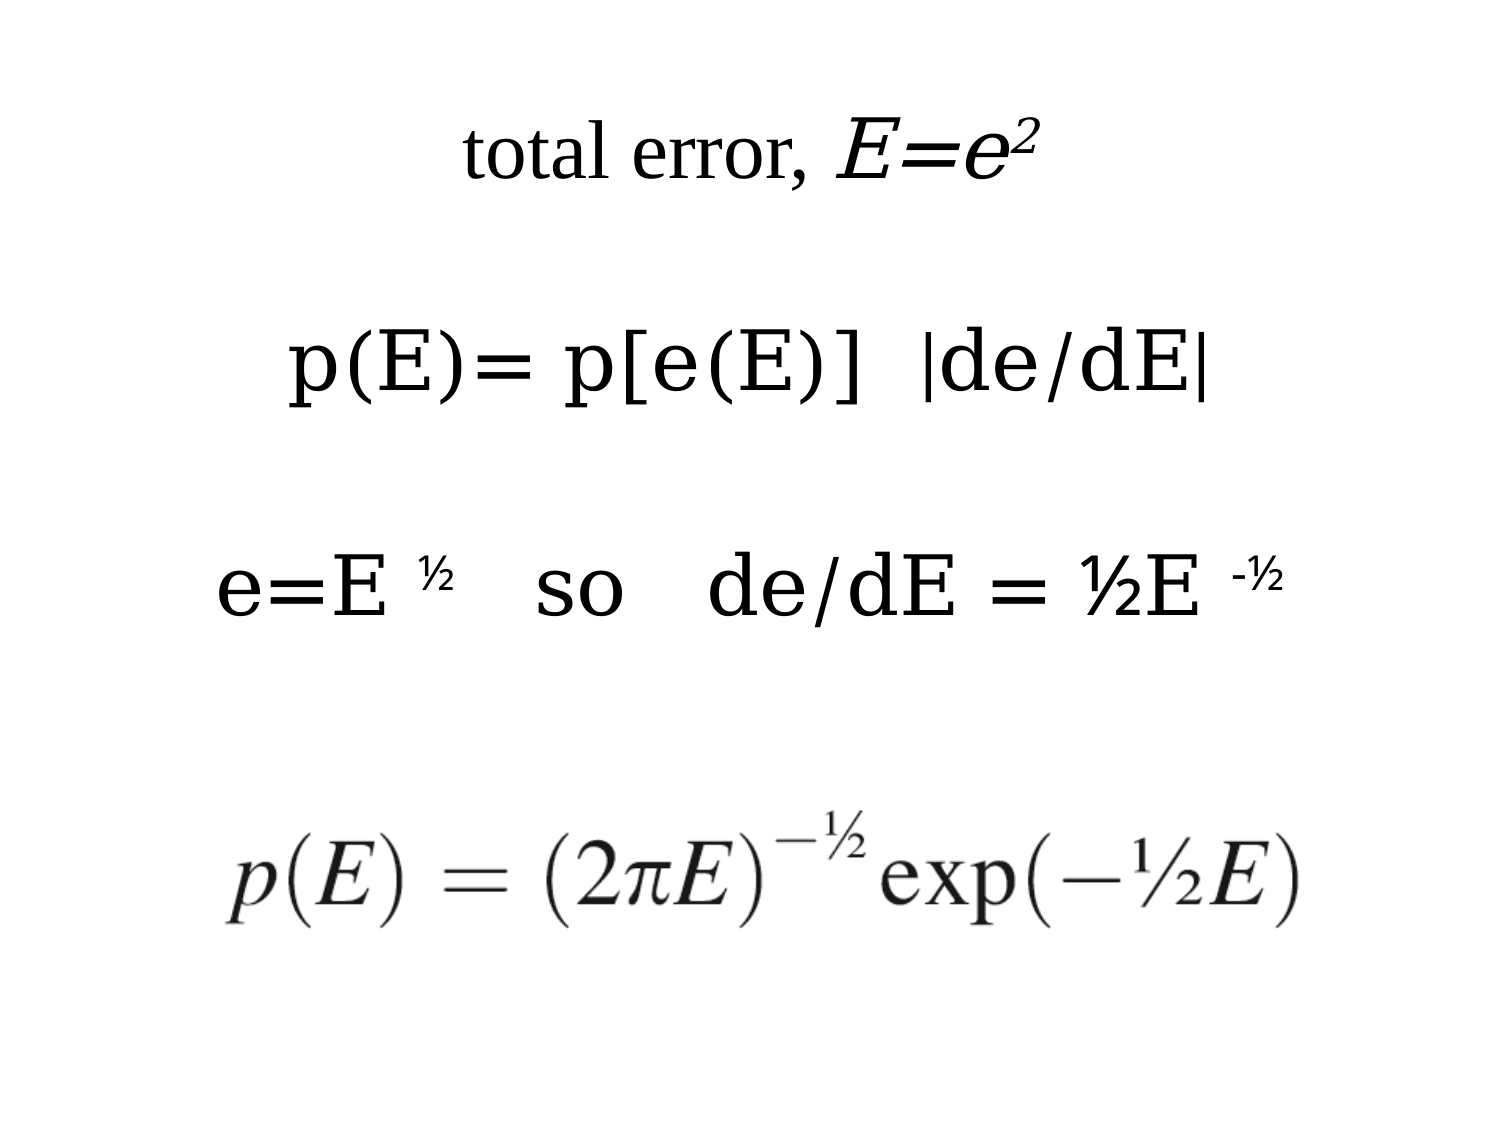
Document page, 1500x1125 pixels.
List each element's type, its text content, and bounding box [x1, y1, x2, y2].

text_box total error, E=e2 [0, 87, 1500, 225]
picture [174, 774, 1326, 963]
text_box e=E ½ so de/dE = ½E -½ [0, 524, 1500, 663]
text_box p(E)= p[e(E)] |de/dE| [0, 299, 1500, 438]
